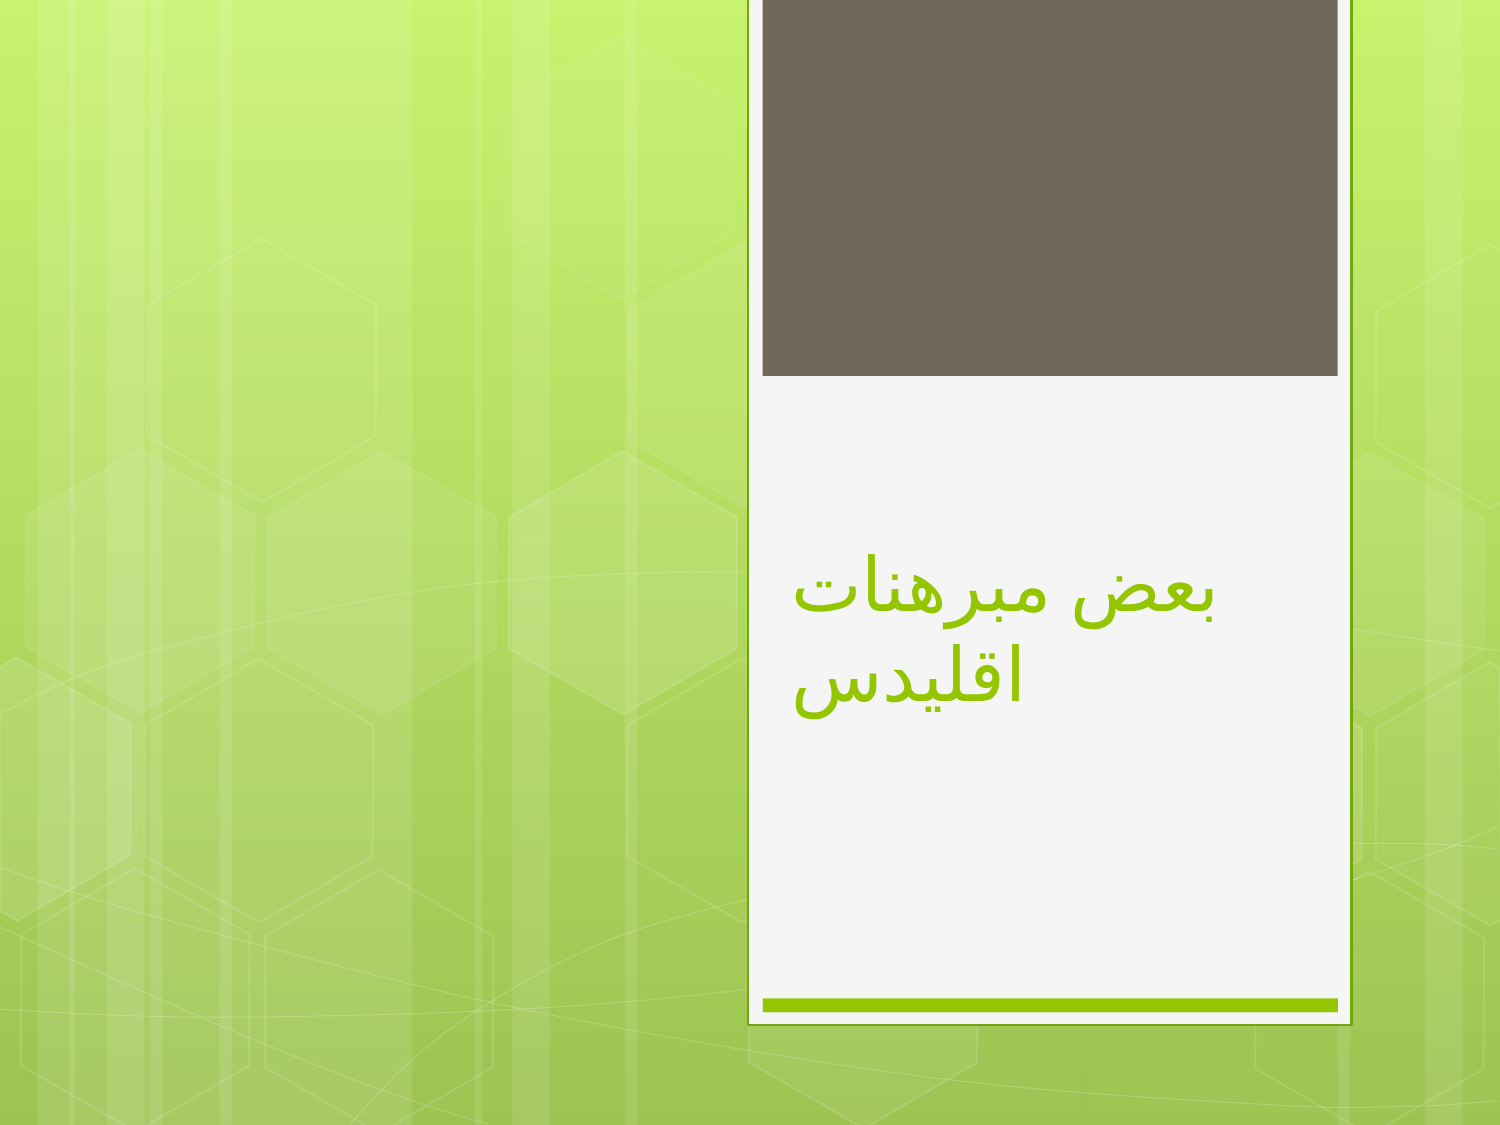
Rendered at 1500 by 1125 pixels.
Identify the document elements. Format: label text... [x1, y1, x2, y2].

title بعض مبرهنات اقليدس [776, 444, 1320, 724]
